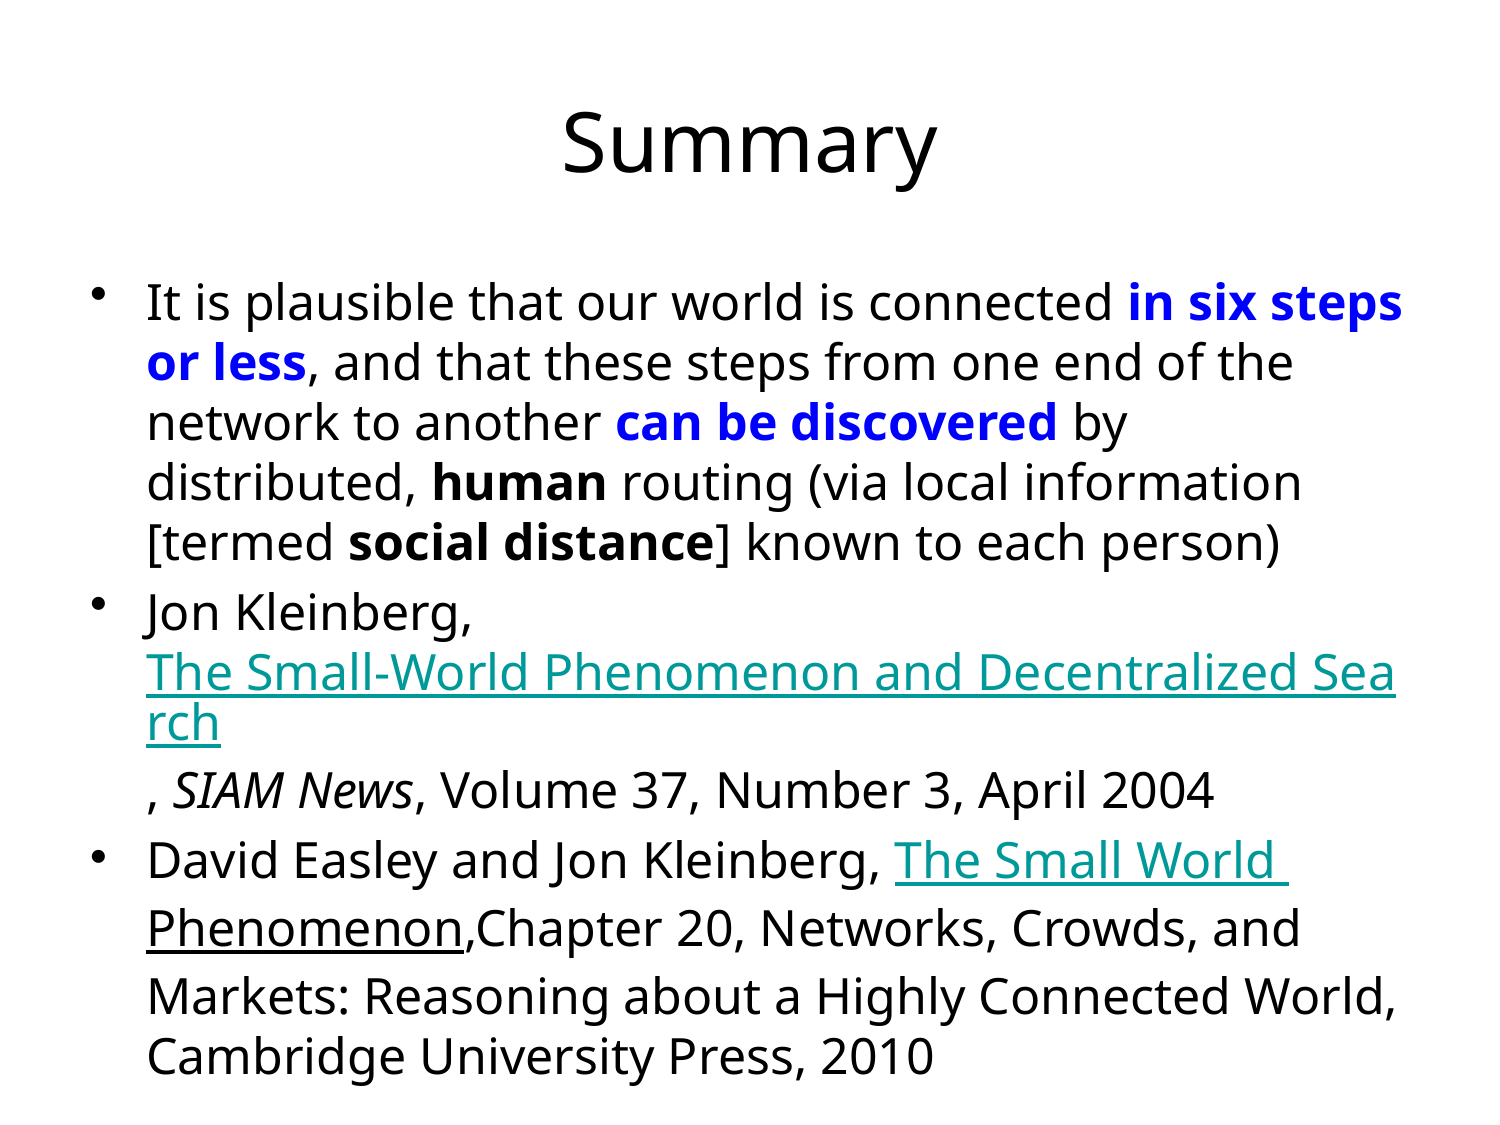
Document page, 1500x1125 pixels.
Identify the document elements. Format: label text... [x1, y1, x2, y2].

title Summary [75, 45, 1425, 233]
list It is plausible that our world is connected in six steps or less, and that these steps from one end of the network to another can be discovered by distributed, human routing (via local information [termed social distance] known to each person) Jon Kleinberg, The Small-World Phenomenon and Decentralized Search, SIAM News, Volume 37, Number 3, April 2004 David Easley and Jon Kleinberg, The Small World Phenomenon,Chapter 20, Networks, Crowds, and Markets: Reasoning about a Highly Connected World, Cambridge University Press, 2010 [75, 262, 1425, 1005]
